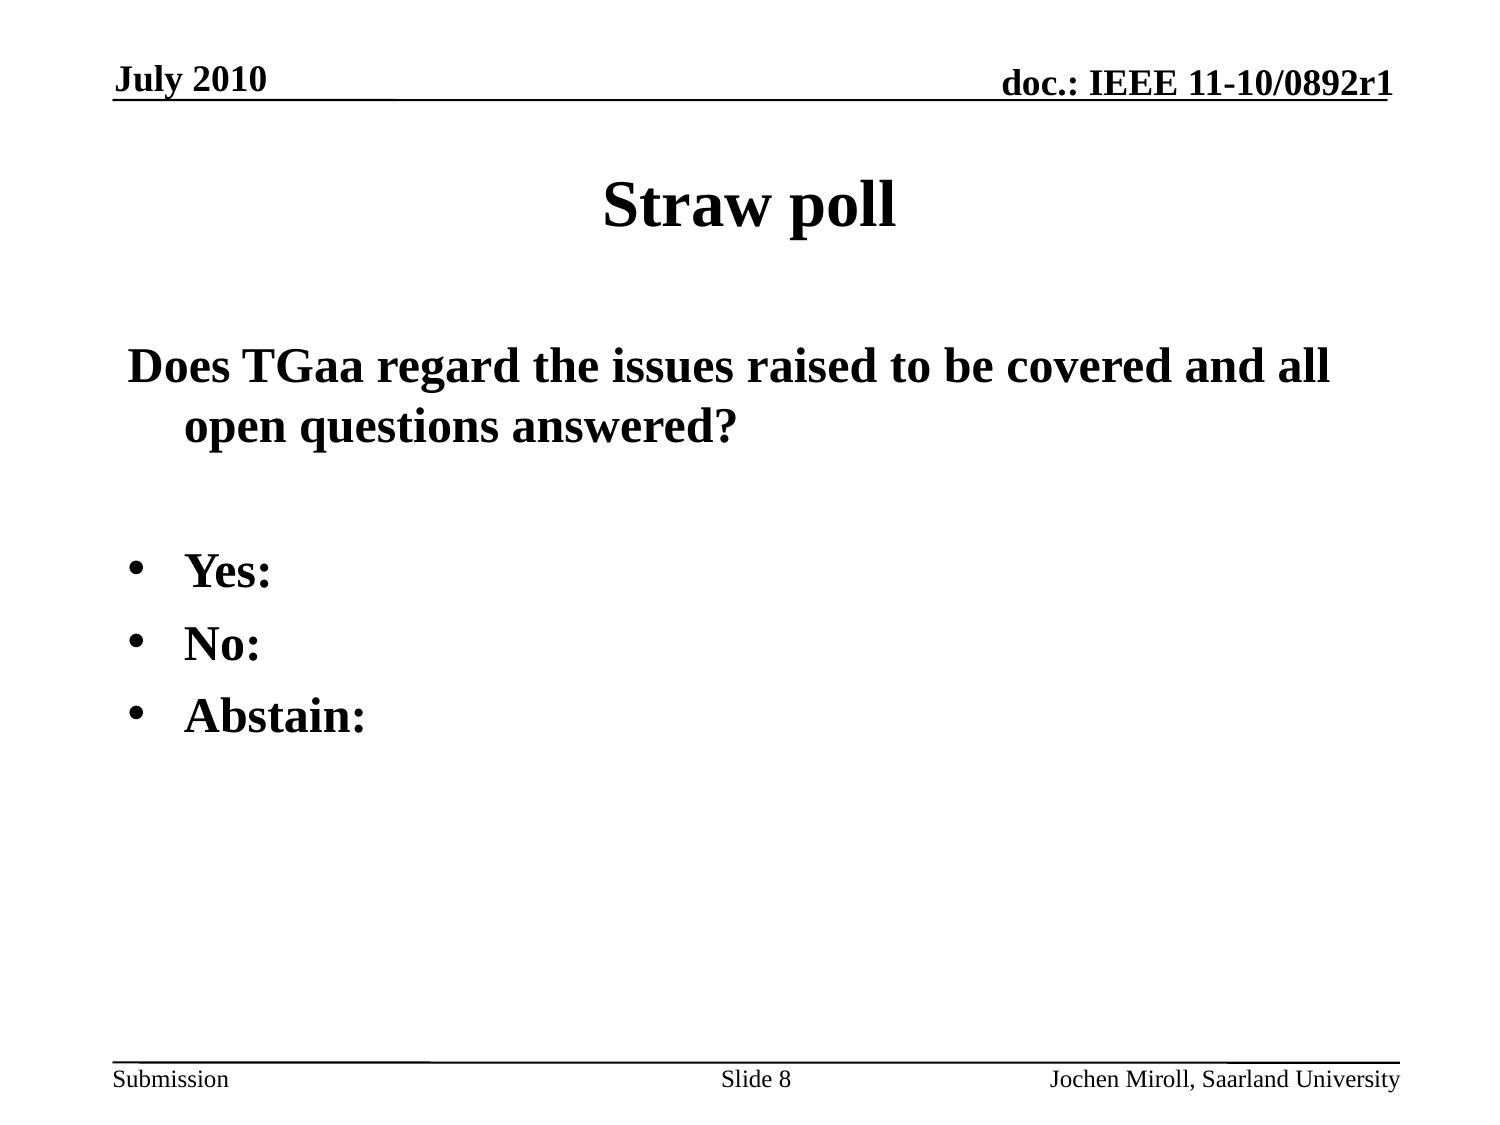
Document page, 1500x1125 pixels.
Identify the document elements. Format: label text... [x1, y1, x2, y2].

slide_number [114, 54, 423, 100]
slide_number Slide 8 [712, 1061, 800, 1123]
footer Jochen Miroll, Saarland University [878, 1061, 1402, 1093]
list Does TGaa regard the issues raised to be covered and all open questions answered? Yes: No: Abstain: [112, 324, 1388, 1000]
title Straw poll [112, 112, 1388, 288]
